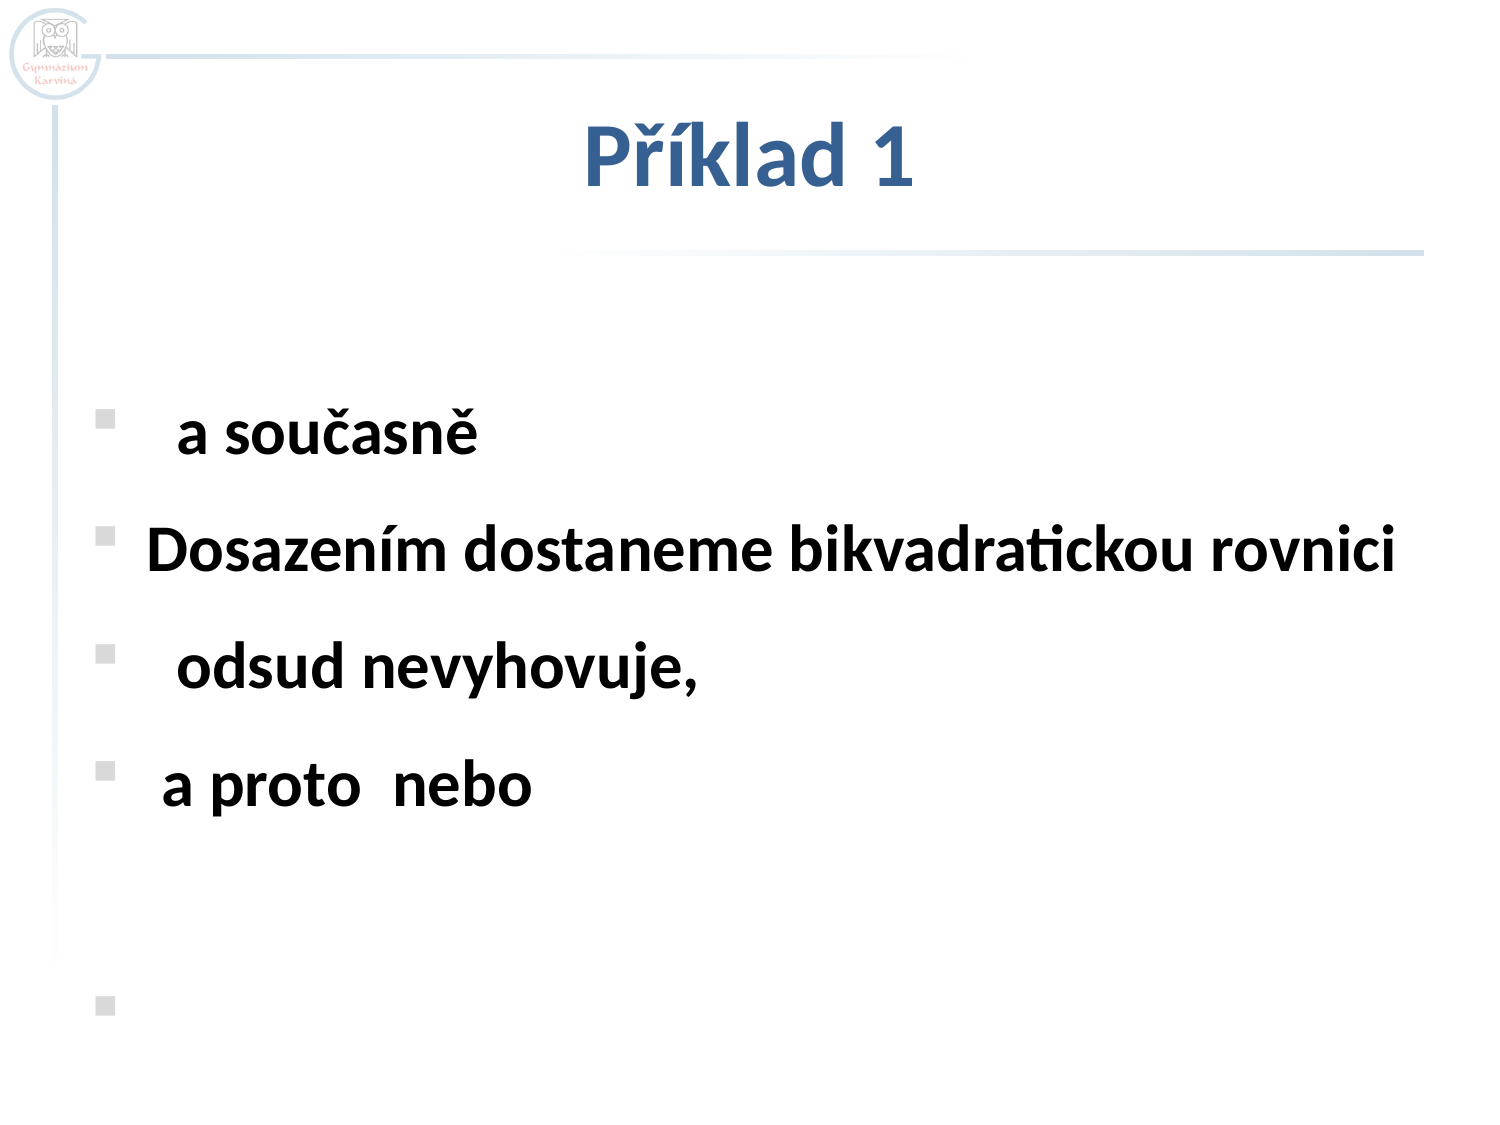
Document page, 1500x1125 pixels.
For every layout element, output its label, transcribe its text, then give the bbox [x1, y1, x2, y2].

picture [8, 5, 104, 101]
picture [537, 250, 1424, 256]
title Příklad 1 [75, 56, 1425, 244]
picture [52, 105, 58, 992]
